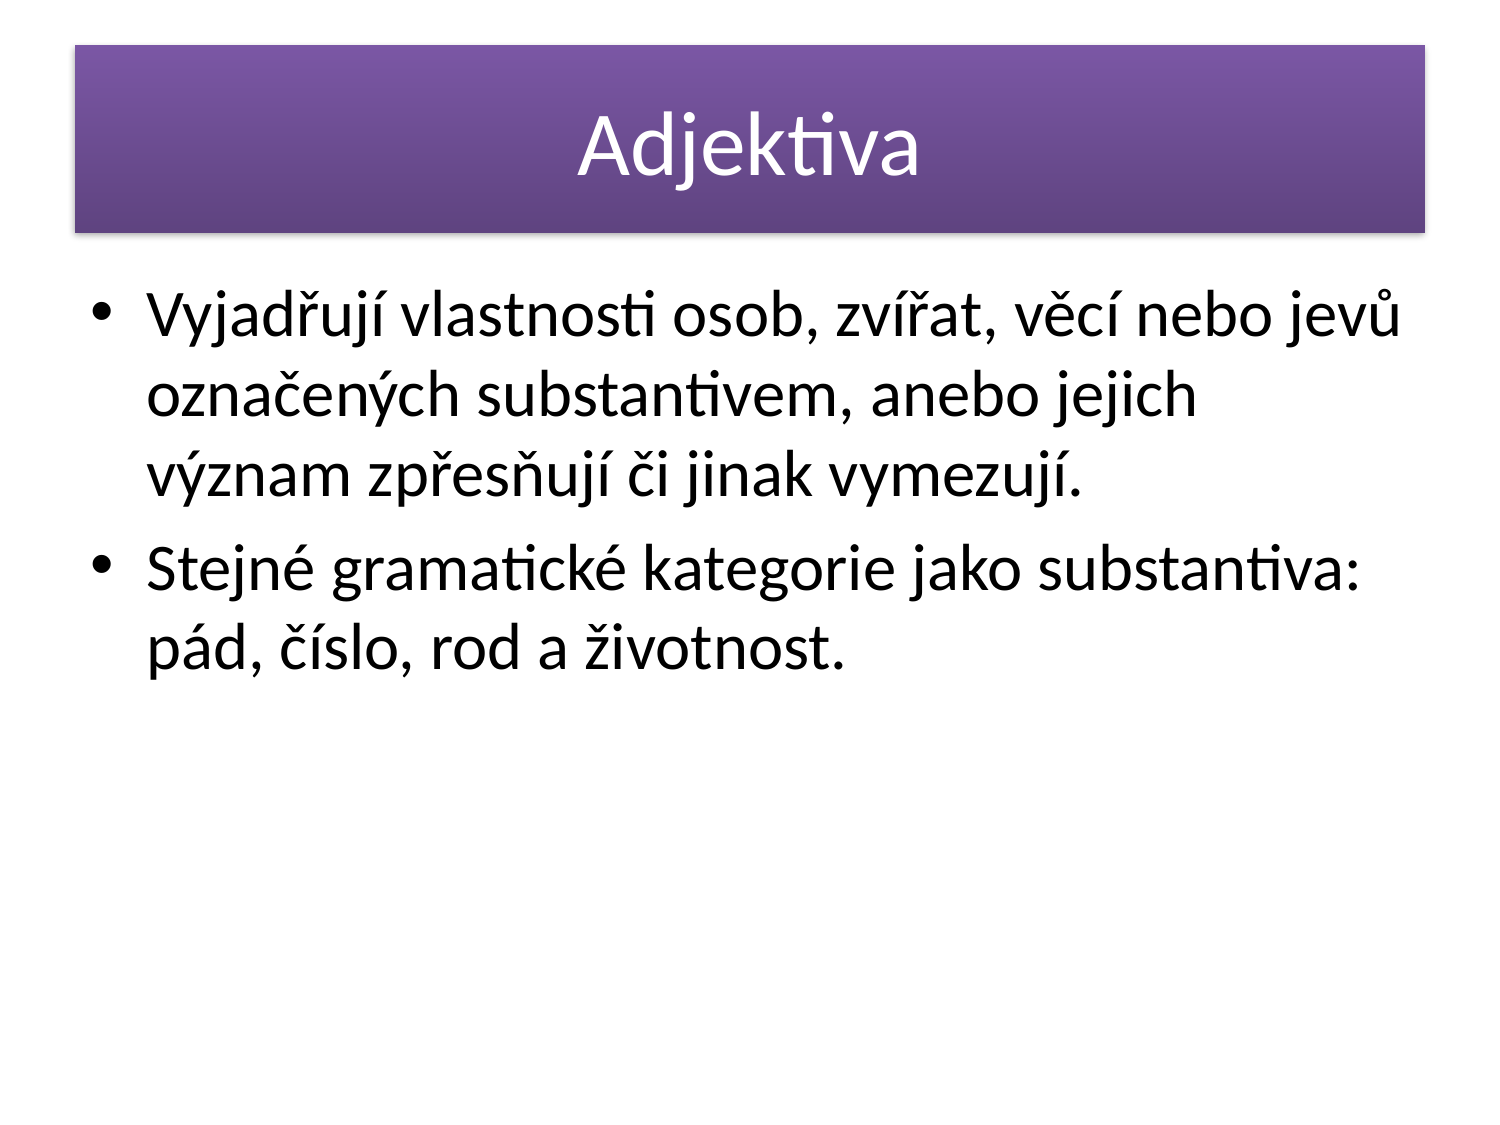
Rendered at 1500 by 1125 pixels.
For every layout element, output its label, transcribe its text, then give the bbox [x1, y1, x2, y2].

list Vyjadřují vlastnosti osob, zvířat, věcí nebo jevů označených substantivem, anebo jejich význam zpřesňují či jinak vymezují. Stejné gramatické kategorie jako substantiva: pád, číslo, rod a životnost. [75, 262, 1425, 1005]
title Adjektiva [75, 45, 1425, 233]
